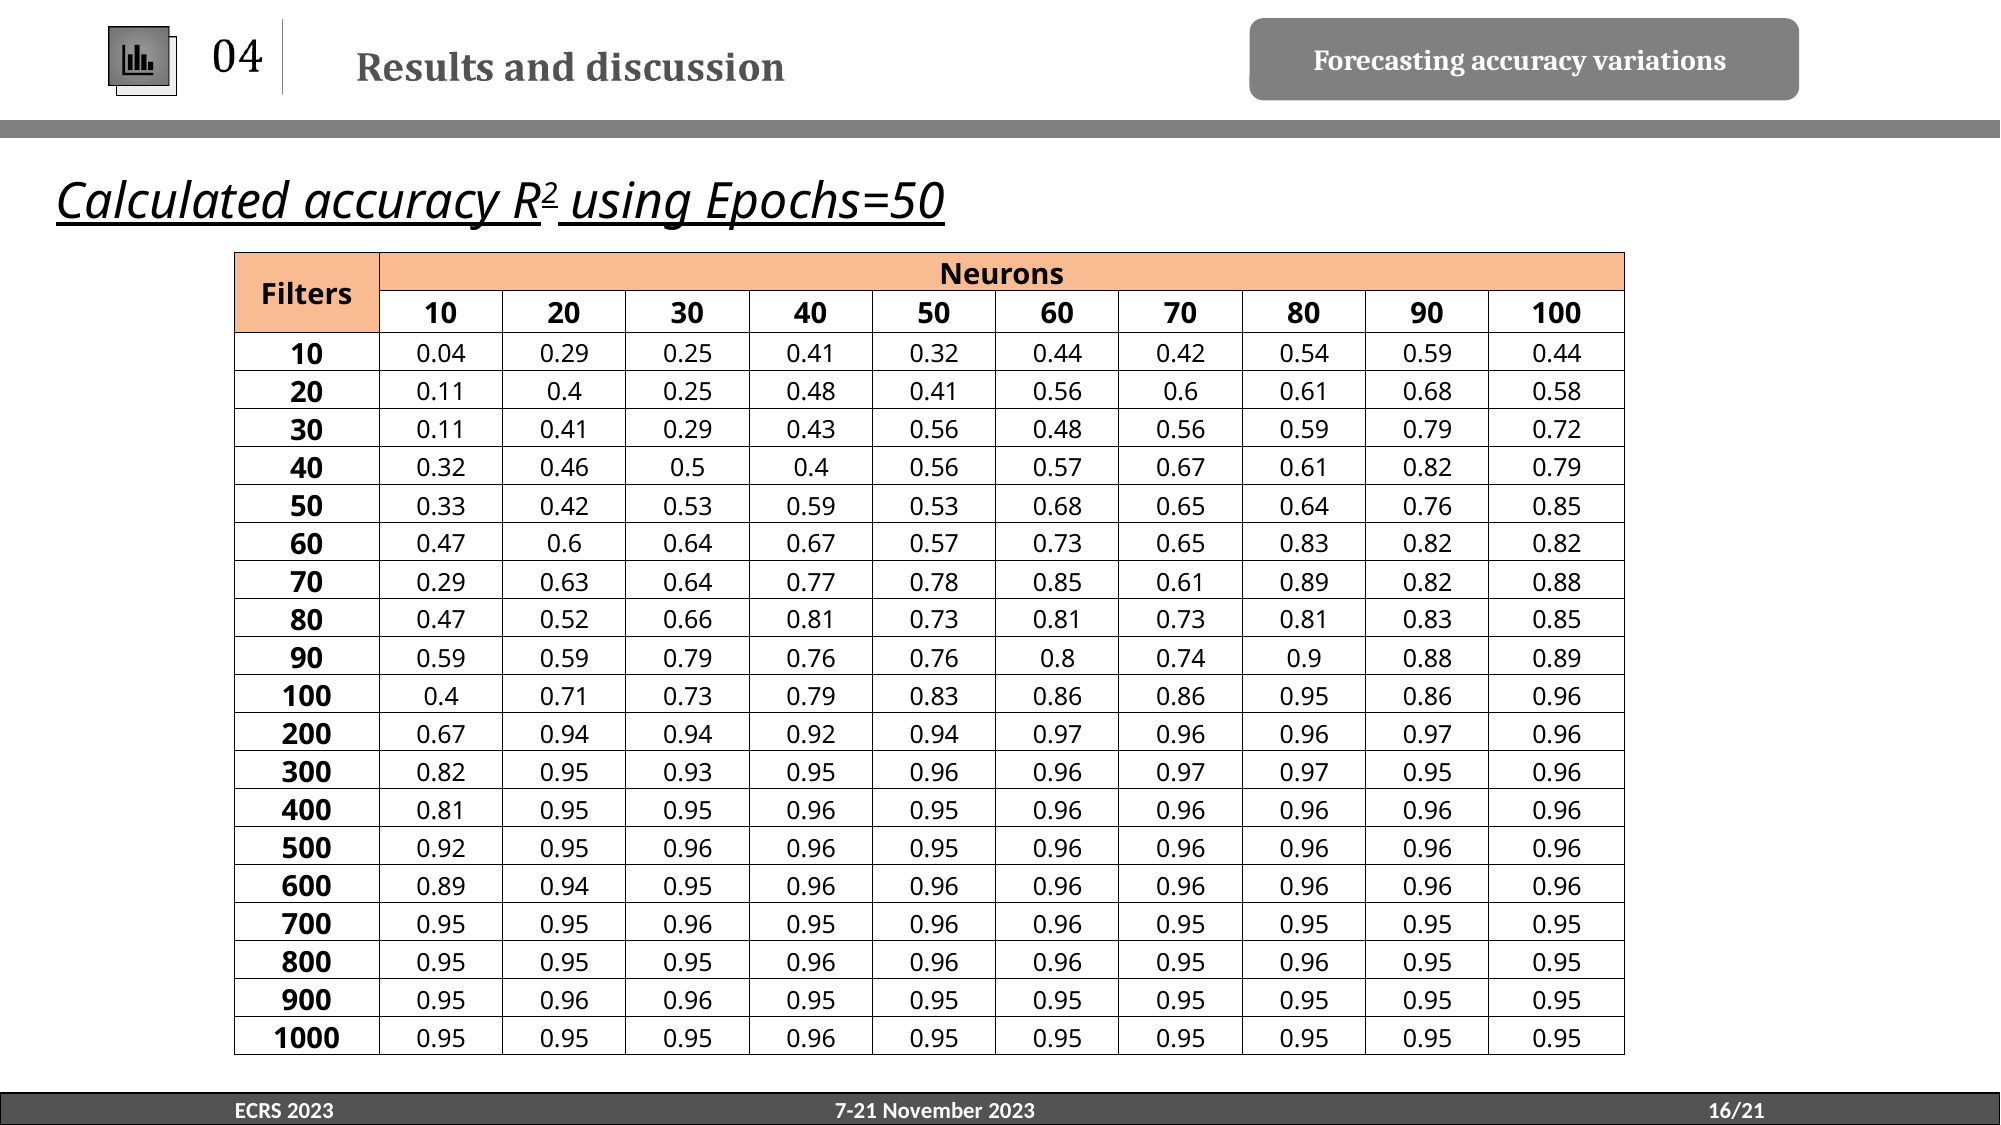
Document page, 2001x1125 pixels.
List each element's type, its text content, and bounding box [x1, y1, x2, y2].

table_cell 0.86 [996, 675, 1118, 712]
table_cell 0.95 [1489, 941, 1624, 978]
table_cell 0.96 [873, 941, 995, 978]
table_cell 0.96 [1119, 827, 1242, 864]
table_cell 0.83 [1243, 523, 1365, 560]
table_cell 0.68 [1366, 371, 1488, 408]
table_cell 0.96 [1489, 751, 1624, 788]
table_cell 0.95 [503, 1017, 625, 1054]
table_cell 0.79 [1366, 409, 1488, 446]
table_cell 0.42 [1119, 333, 1242, 370]
table_cell 0.56 [873, 447, 995, 484]
table_cell 0.61 [1243, 371, 1365, 408]
table_cell 0.95 [626, 1017, 749, 1054]
table_cell 0.95 [503, 903, 625, 940]
table_cell 0.96 [750, 941, 872, 978]
table_cell 0.96 [996, 789, 1118, 826]
table_cell 0.64 [1243, 485, 1365, 522]
table_cell 0.95 [503, 789, 625, 826]
table_cell 0.59 [380, 637, 502, 674]
table_cell 0.97 [1366, 713, 1488, 750]
table_cell 0.48 [750, 371, 872, 408]
table_cell 0.61 [1119, 561, 1242, 598]
table_cell 100 [235, 675, 379, 712]
table_cell 0.95 [503, 941, 625, 978]
table_cell 0.71 [503, 675, 625, 712]
table_cell 90 [1366, 291, 1488, 332]
table_cell 900 [235, 979, 379, 1016]
table_cell 0.96 [1243, 827, 1365, 864]
table_cell 0.61 [1243, 447, 1365, 484]
table_cell 0.96 [626, 827, 749, 864]
table_cell 0.83 [873, 675, 995, 712]
table_cell 0.95 [380, 979, 502, 1016]
table_cell 0.66 [626, 599, 749, 636]
table_cell 0.78 [873, 561, 995, 598]
table_cell 20 [235, 371, 379, 408]
table_cell 0.95 [750, 751, 872, 788]
table_cell 0.95 [1243, 675, 1365, 712]
table_cell 0.47 [380, 523, 502, 560]
table_cell 0.96 [750, 865, 872, 902]
table_cell 0.32 [873, 333, 995, 370]
table_cell 200 [235, 713, 379, 750]
table_cell 0.96 [1366, 827, 1488, 864]
table_cell 60 [996, 291, 1118, 332]
table_cell 0.85 [1489, 485, 1624, 522]
text_box ECRS 2023 7-21 November 2023 16/21 [0, 1092, 2000, 1125]
table_cell 0.73 [996, 523, 1118, 560]
table_cell 0.96 [750, 1017, 872, 1054]
table_cell 400 [235, 789, 379, 826]
table_cell 0.95 [1366, 979, 1488, 1016]
table_cell 0.44 [1489, 333, 1624, 370]
table_cell 0.92 [750, 713, 872, 750]
table_cell 0.95 [750, 903, 872, 940]
table_cell 0.97 [1243, 751, 1365, 788]
table_cell 70 [1119, 291, 1242, 332]
table_cell 0.95 [1489, 979, 1624, 1016]
table_cell 0.6 [503, 523, 625, 560]
table_cell 0.88 [1366, 637, 1488, 674]
table_cell 0.59 [750, 485, 872, 522]
table_cell 0.94 [626, 713, 749, 750]
table_cell 0.96 [996, 865, 1118, 902]
table_cell 0.67 [750, 523, 872, 560]
table_cell 40 [235, 447, 379, 484]
text_box Calculated accuracy R2 using Epochs=50 [41, 161, 1296, 237]
table_cell 0.95 [1243, 1017, 1365, 1054]
table_cell 10 [380, 291, 502, 332]
table_cell 0.11 [380, 371, 502, 408]
table_cell 0.53 [873, 485, 995, 522]
table_cell 800 [235, 941, 379, 978]
table_cell 0.95 [626, 865, 749, 902]
table_cell 600 [235, 865, 379, 902]
table_cell 0.95 [380, 1017, 502, 1054]
table_cell 0.83 [1366, 599, 1488, 636]
table_cell 0.96 [1243, 941, 1365, 978]
table_cell 0.95 [1366, 903, 1488, 940]
table_cell 0.94 [873, 713, 995, 750]
table_cell 0.76 [1366, 485, 1488, 522]
table_cell 0.95 [1243, 903, 1365, 940]
table_cell 0.63 [503, 561, 625, 598]
table_cell 0.65 [1119, 485, 1242, 522]
table_cell 0.56 [873, 409, 995, 446]
table_cell 0.6 [1119, 371, 1242, 408]
table_cell 0.41 [750, 333, 872, 370]
table_cell 0.8 [996, 637, 1118, 674]
table_cell 70 [235, 561, 379, 598]
table_cell 0.4 [380, 675, 502, 712]
table_cell 0.5 [626, 447, 749, 484]
table_cell 0.96 [626, 903, 749, 940]
table_cell 0.43 [750, 409, 872, 446]
table_cell 0.95 [1243, 979, 1365, 1016]
table_cell 0.58 [1489, 371, 1624, 408]
table_cell 0.85 [1489, 599, 1624, 636]
table_cell 0.93 [626, 751, 749, 788]
table_cell 0.33 [380, 485, 502, 522]
table_cell 0.41 [873, 371, 995, 408]
table_cell 0.82 [1489, 523, 1624, 560]
table_cell 0.47 [380, 599, 502, 636]
table_cell 0.67 [1119, 447, 1242, 484]
table_cell 0.81 [750, 599, 872, 636]
table_cell 0.76 [750, 637, 872, 674]
table_cell 0.46 [503, 447, 625, 484]
table_cell 0.95 [1366, 1017, 1488, 1054]
table_cell 0.96 [1243, 865, 1365, 902]
table_cell 0.94 [503, 713, 625, 750]
table_header Neurons [380, 253, 1624, 290]
table_cell 0.29 [626, 409, 749, 446]
table_cell 0.73 [1119, 599, 1242, 636]
table_cell 0.95 [1366, 941, 1488, 978]
table_cell 0.67 [380, 713, 502, 750]
table_cell 0.59 [1366, 333, 1488, 370]
picture [180, 9, 810, 115]
table_cell 0.81 [996, 599, 1118, 636]
table_header Filters [235, 253, 379, 332]
table_cell 0.95 [873, 979, 995, 1016]
table_cell 0.86 [1366, 675, 1488, 712]
table_cell 0.56 [1119, 409, 1242, 446]
table_cell 0.96 [1243, 789, 1365, 826]
table_cell 40 [750, 291, 872, 332]
table_cell 0.29 [503, 333, 625, 370]
table_cell 0.95 [503, 751, 625, 788]
table_cell 0.95 [996, 979, 1118, 1016]
table_cell 0.95 [873, 1017, 995, 1054]
table_cell 0.96 [1489, 713, 1624, 750]
table_cell 0.04 [380, 333, 502, 370]
table_cell 0.89 [1243, 561, 1365, 598]
table_cell 30 [235, 409, 379, 446]
table_cell 0.96 [1489, 675, 1624, 712]
table_cell 0.96 [996, 751, 1118, 788]
table_cell 0.95 [1119, 979, 1242, 1016]
table_cell 0.77 [750, 561, 872, 598]
table_cell 0.96 [1489, 827, 1624, 864]
table_cell 0.96 [750, 827, 872, 864]
table_cell 0.95 [750, 979, 872, 1016]
table_cell 0.95 [996, 1017, 1118, 1054]
table_cell 0.96 [996, 903, 1118, 940]
table_cell 0.96 [873, 865, 995, 902]
table_cell 0.95 [626, 941, 749, 978]
table_cell 0.64 [626, 523, 749, 560]
table_cell 0.95 [873, 827, 995, 864]
table_cell 0.86 [1119, 675, 1242, 712]
table_cell 0.96 [1119, 789, 1242, 826]
table_cell 0.96 [1243, 713, 1365, 750]
table_cell 0.59 [503, 637, 625, 674]
text_box [0, 119, 2000, 139]
table_cell 0.96 [626, 979, 749, 1016]
table_cell 0.95 [1366, 751, 1488, 788]
table_cell 0.25 [626, 333, 749, 370]
table_cell 0.89 [1489, 637, 1624, 674]
table_cell 0.9 [1243, 637, 1365, 674]
table_cell 0.56 [996, 371, 1118, 408]
table_cell 0.94 [503, 865, 625, 902]
table_cell 0.95 [873, 789, 995, 826]
table_cell 0.95 [626, 789, 749, 826]
table_cell 0.64 [626, 561, 749, 598]
table_cell 0.96 [873, 903, 995, 940]
table_cell 0.96 [1489, 789, 1624, 826]
table_cell 0.95 [1489, 903, 1624, 940]
table_cell 0.73 [626, 675, 749, 712]
table_cell 0.53 [626, 485, 749, 522]
table_cell 80 [1243, 291, 1365, 332]
table_cell 0.79 [626, 637, 749, 674]
table_cell 0.48 [996, 409, 1118, 446]
text_box Forecasting accuracy variations [1271, 33, 1770, 84]
table_cell 0.73 [873, 599, 995, 636]
table_cell 0.42 [503, 485, 625, 522]
table_cell 0.82 [1366, 447, 1488, 484]
table_cell 0.68 [996, 485, 1118, 522]
table_cell 10 [235, 333, 379, 370]
table_cell 1000 [235, 1017, 379, 1054]
table_cell 0.89 [380, 865, 502, 902]
table_cell 0.95 [1119, 941, 1242, 978]
table_cell 0.54 [1243, 333, 1365, 370]
table_cell 0.96 [1366, 789, 1488, 826]
table_cell 300 [235, 751, 379, 788]
table_cell 0.11 [380, 409, 502, 446]
table_cell 30 [626, 291, 749, 332]
table_cell 700 [235, 903, 379, 940]
table_cell 90 [235, 637, 379, 674]
table_cell 0.4 [503, 371, 625, 408]
table_cell 0.81 [1243, 599, 1365, 636]
table_cell 0.96 [1489, 865, 1624, 902]
table_cell 50 [235, 485, 379, 522]
table_cell 0.96 [503, 979, 625, 1016]
table_cell 0.96 [1366, 865, 1488, 902]
table_cell 50 [873, 291, 995, 332]
table_cell 0.95 [1489, 1017, 1624, 1054]
table_cell 0.82 [1366, 523, 1488, 560]
table_cell 0.52 [503, 599, 625, 636]
picture [108, 26, 177, 96]
table_cell 0.57 [996, 447, 1118, 484]
table_cell 0.96 [996, 827, 1118, 864]
table_cell 0.96 [996, 941, 1118, 978]
table_cell 0.59 [1243, 409, 1365, 446]
table_cell 0.74 [1119, 637, 1242, 674]
table_cell 0.82 [380, 751, 502, 788]
table_cell 0.96 [1119, 713, 1242, 750]
table_cell 0.65 [1119, 523, 1242, 560]
table_cell 0.72 [1489, 409, 1624, 446]
table_cell 0.44 [996, 333, 1118, 370]
table_cell 0.95 [1119, 1017, 1242, 1054]
table_cell 0.57 [873, 523, 995, 560]
table_cell 0.41 [503, 409, 625, 446]
table_cell 100 [1489, 291, 1624, 332]
table_cell 20 [503, 291, 625, 332]
table_cell 500 [235, 827, 379, 864]
table_cell 0.95 [380, 941, 502, 978]
table_cell 0.96 [1119, 865, 1242, 902]
table_cell 0.79 [750, 675, 872, 712]
table_cell 0.96 [750, 789, 872, 826]
table_cell 60 [235, 523, 379, 560]
table_cell 0.97 [996, 713, 1118, 750]
table_cell 0.81 [380, 789, 502, 826]
table_cell 0.82 [1366, 561, 1488, 598]
table_cell 0.25 [626, 371, 749, 408]
table_cell 0.95 [503, 827, 625, 864]
table_cell 0.32 [380, 447, 502, 484]
text_box [1248, 17, 1801, 102]
table_cell 0.88 [1489, 561, 1624, 598]
table_cell 0.96 [873, 751, 995, 788]
table_cell 0.29 [380, 561, 502, 598]
table_cell 0.85 [996, 561, 1118, 598]
table_cell 0.79 [1489, 447, 1624, 484]
table_cell 0.95 [1119, 903, 1242, 940]
table_cell 80 [235, 599, 379, 636]
table_cell 0.97 [1119, 751, 1242, 788]
table_cell 0.4 [750, 447, 872, 484]
table_cell 0.95 [380, 903, 502, 940]
table_cell 0.92 [380, 827, 502, 864]
table_cell 0.76 [873, 637, 995, 674]
